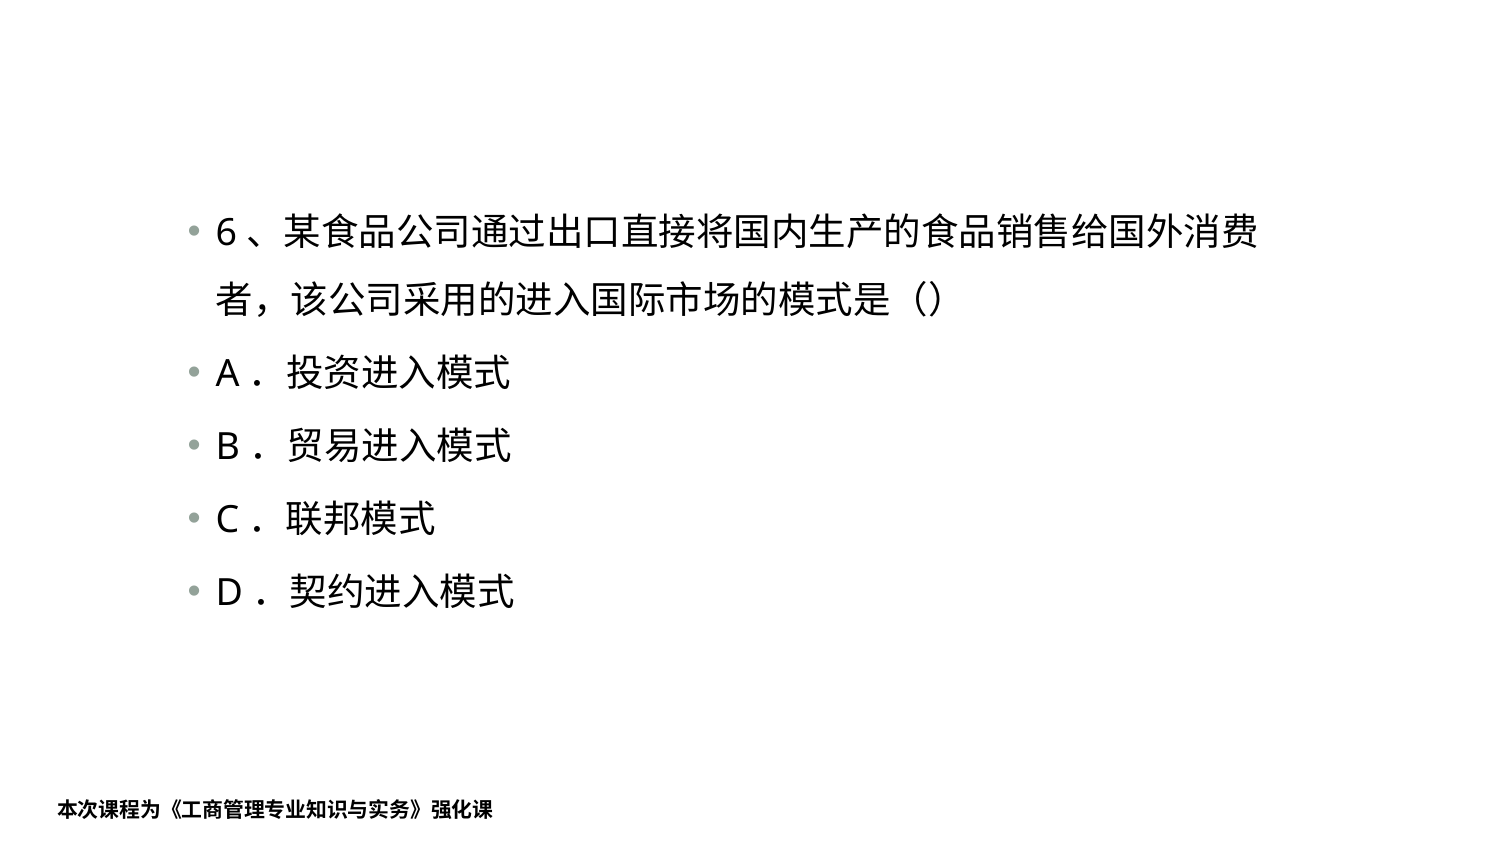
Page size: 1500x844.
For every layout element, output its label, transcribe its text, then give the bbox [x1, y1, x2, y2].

list 6、某食品公司通过出口直接将国内生产的食品销售给国外消费者，该公司采用的进入国际市场的模式是（） A．投资进入模式 B．贸易进入模式 C．联邦模式 D．契约进入模式 [158, 178, 1293, 722]
